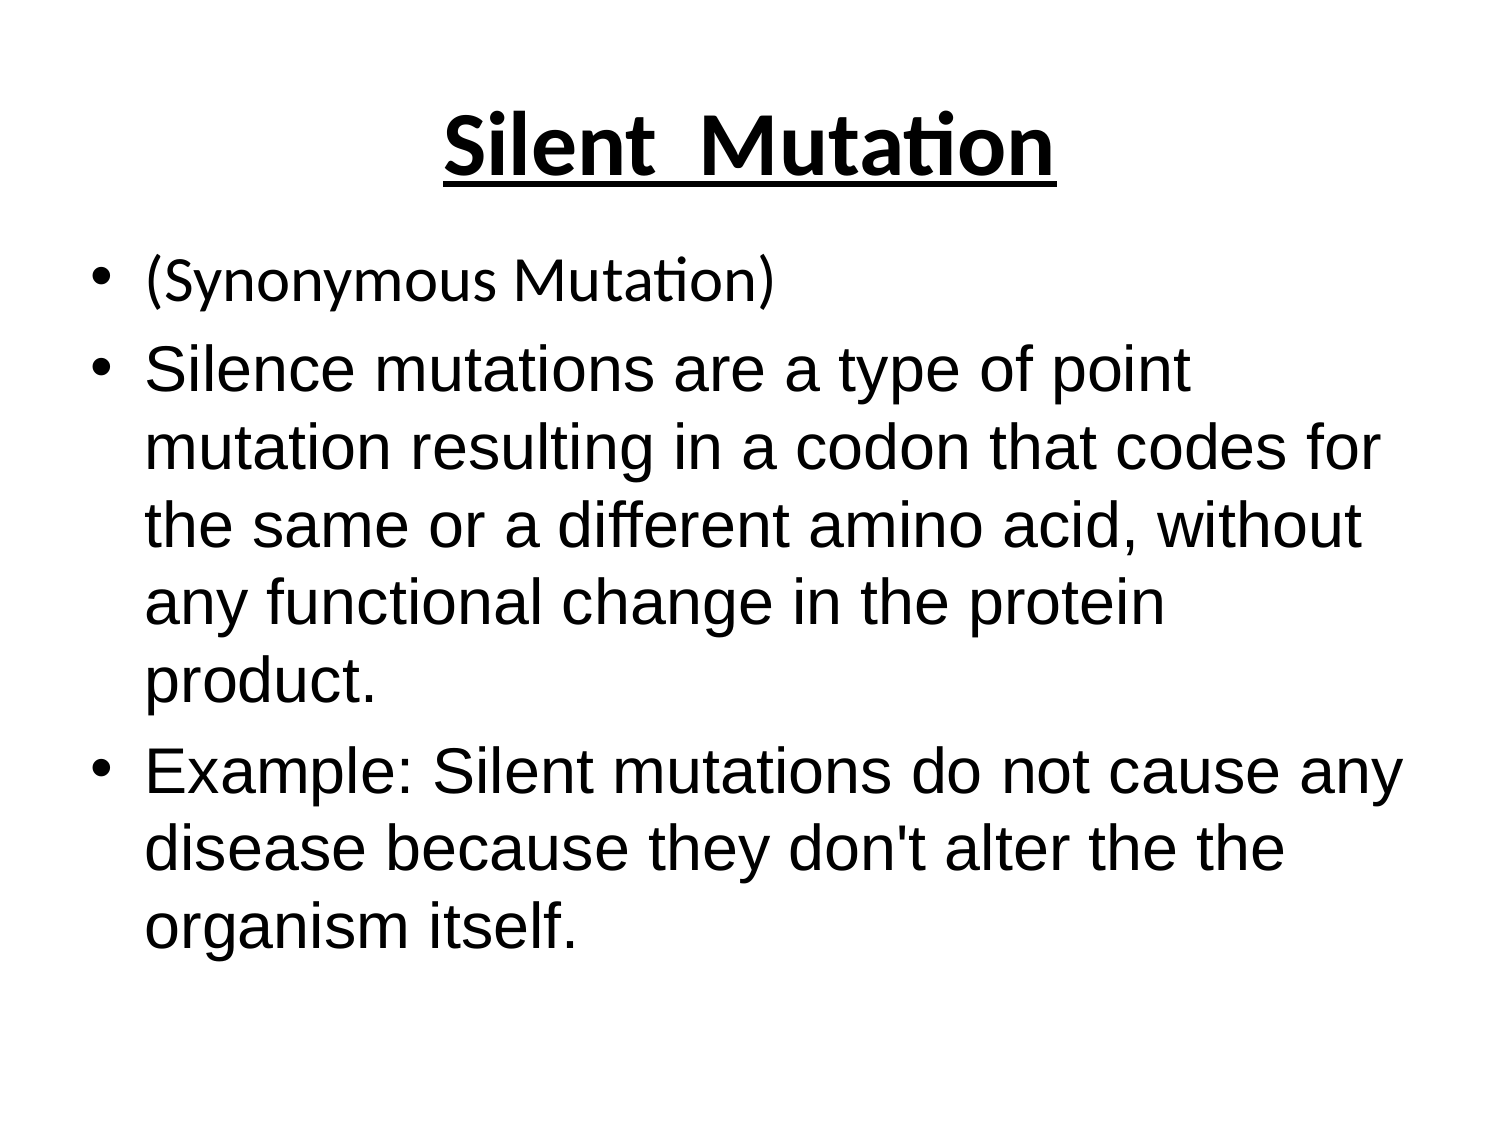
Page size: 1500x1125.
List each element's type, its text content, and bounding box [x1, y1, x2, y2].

list (Synonymous Mutation) Silence mutations are a type of point mutation resulting in a codon that codes for the same or a different amino acid, without any functional change in the protein product. Example: Silent mutations do not cause any disease because they don't alter the the organism itself. [75, 229, 1425, 972]
title Silent Mutation [75, 45, 1425, 229]
